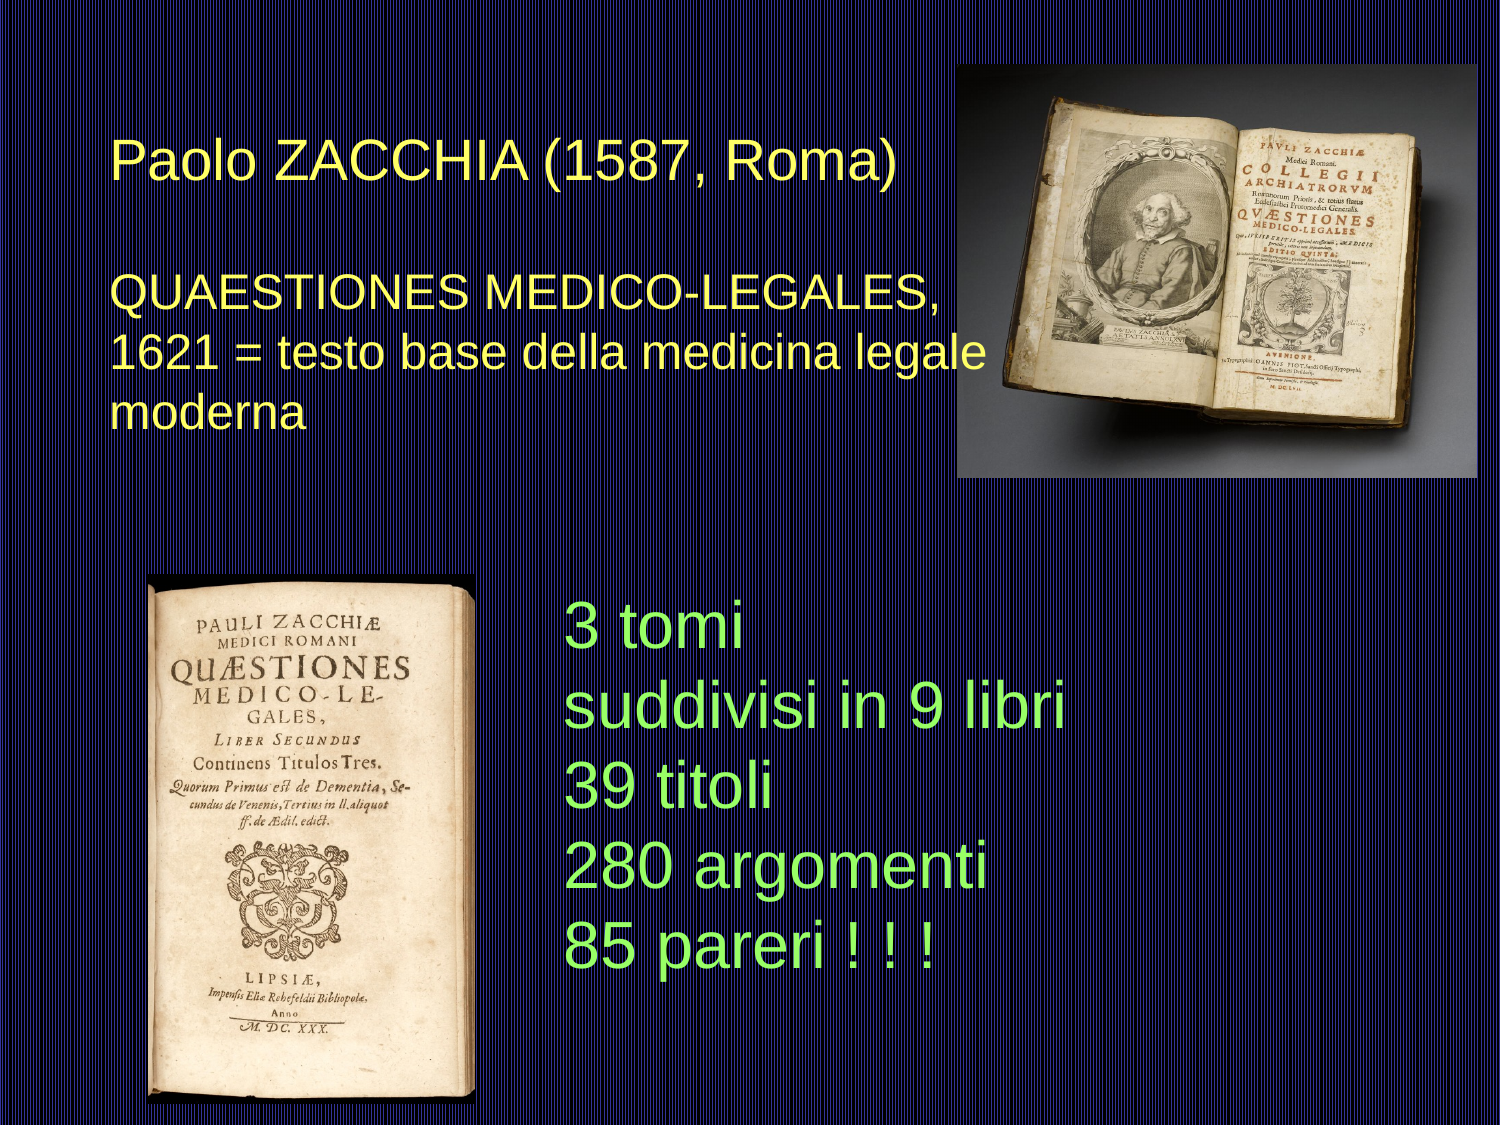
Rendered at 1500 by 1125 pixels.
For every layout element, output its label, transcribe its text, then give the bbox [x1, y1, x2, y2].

text_box 3 tomi suddivisi in 9 libri 39 titoli 280 argomenti 85 pareri ! ! ! [549, 574, 1447, 989]
picture [148, 573, 476, 1104]
text_box Paolo ZACCHIA (1587, Roma) QUAESTIONES MEDICO-LEGALES, 1621 = testo base della medicina legale moderna [94, 114, 951, 447]
picture [956, 64, 1477, 478]
